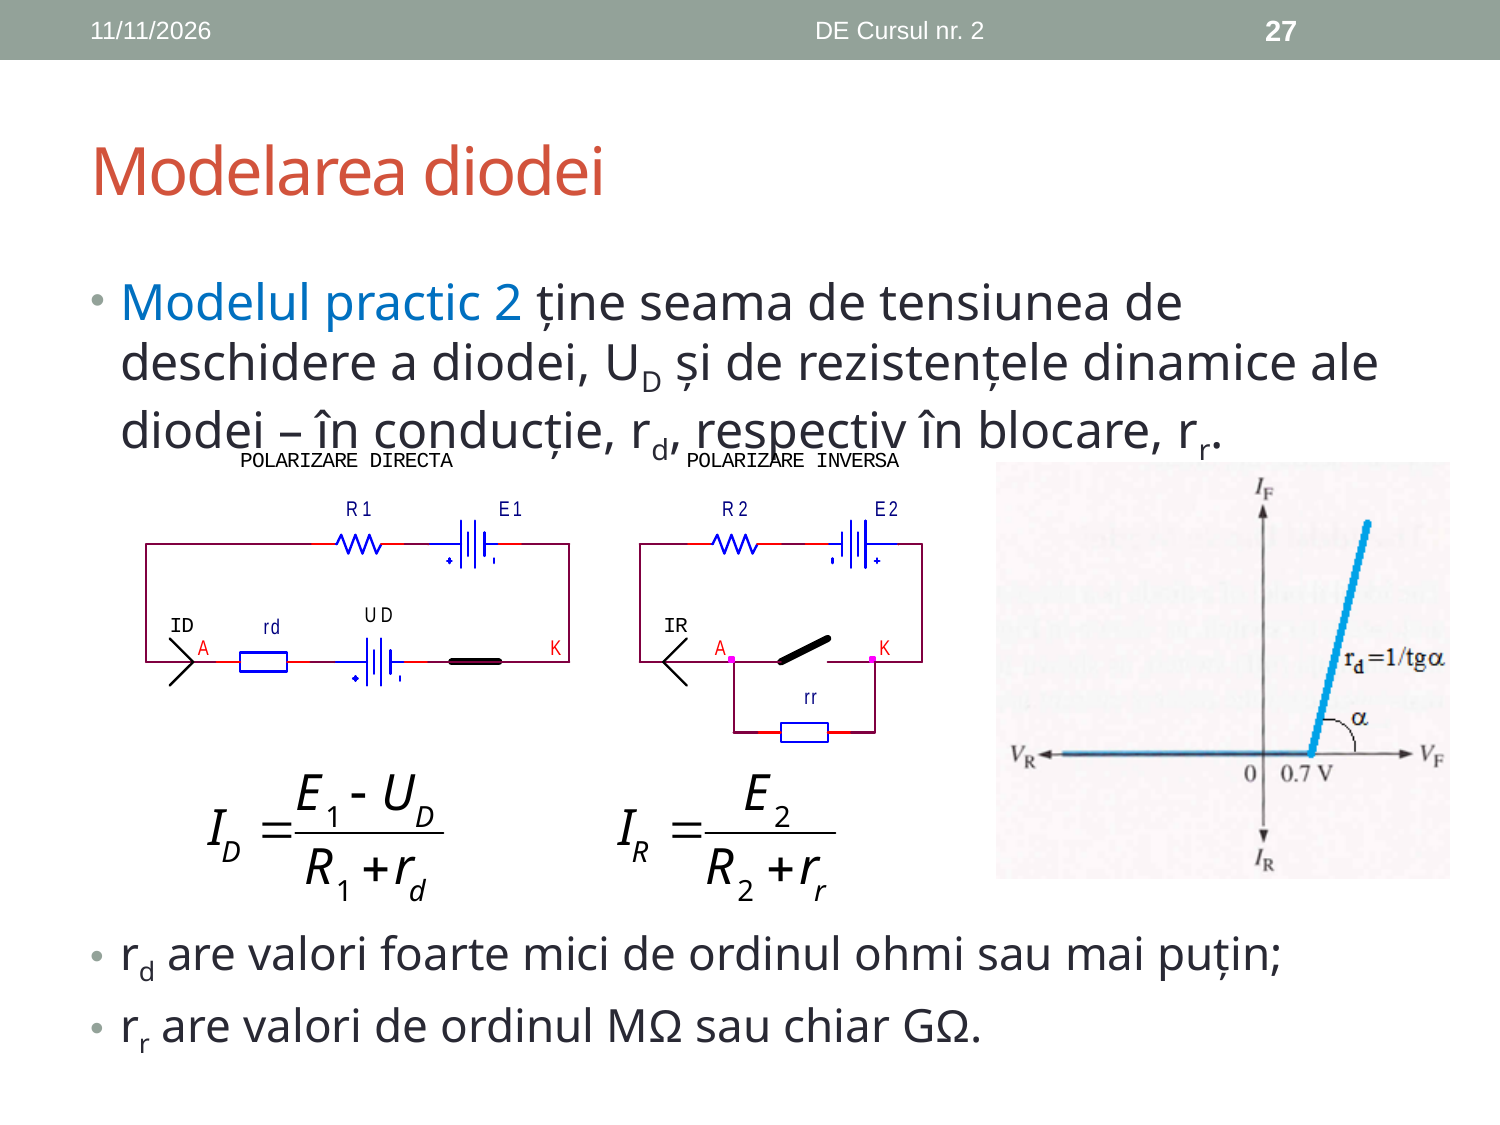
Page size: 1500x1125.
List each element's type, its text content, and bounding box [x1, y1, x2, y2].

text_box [203, 775, 455, 913]
picture [996, 462, 1451, 879]
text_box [614, 775, 844, 913]
slide_number 27 [1250, 3, 1425, 57]
picture [124, 449, 944, 769]
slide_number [75, 3, 550, 57]
title Modelarea diodei [75, 87, 1425, 250]
footer DE Cursul nr. 2 [562, 3, 1238, 57]
list Modelul practic 2 ține seama de tensiunea de deschidere a diodei, UD şi de rezistențele dinamice ale diodei – în conducție, rd, respectiv în blocare, rr. rd are valori foarte mici de ordinul ohmi sau mai puțin; rr are valori de ordinul MΩ sau chiar GΩ. [75, 262, 1425, 1063]
